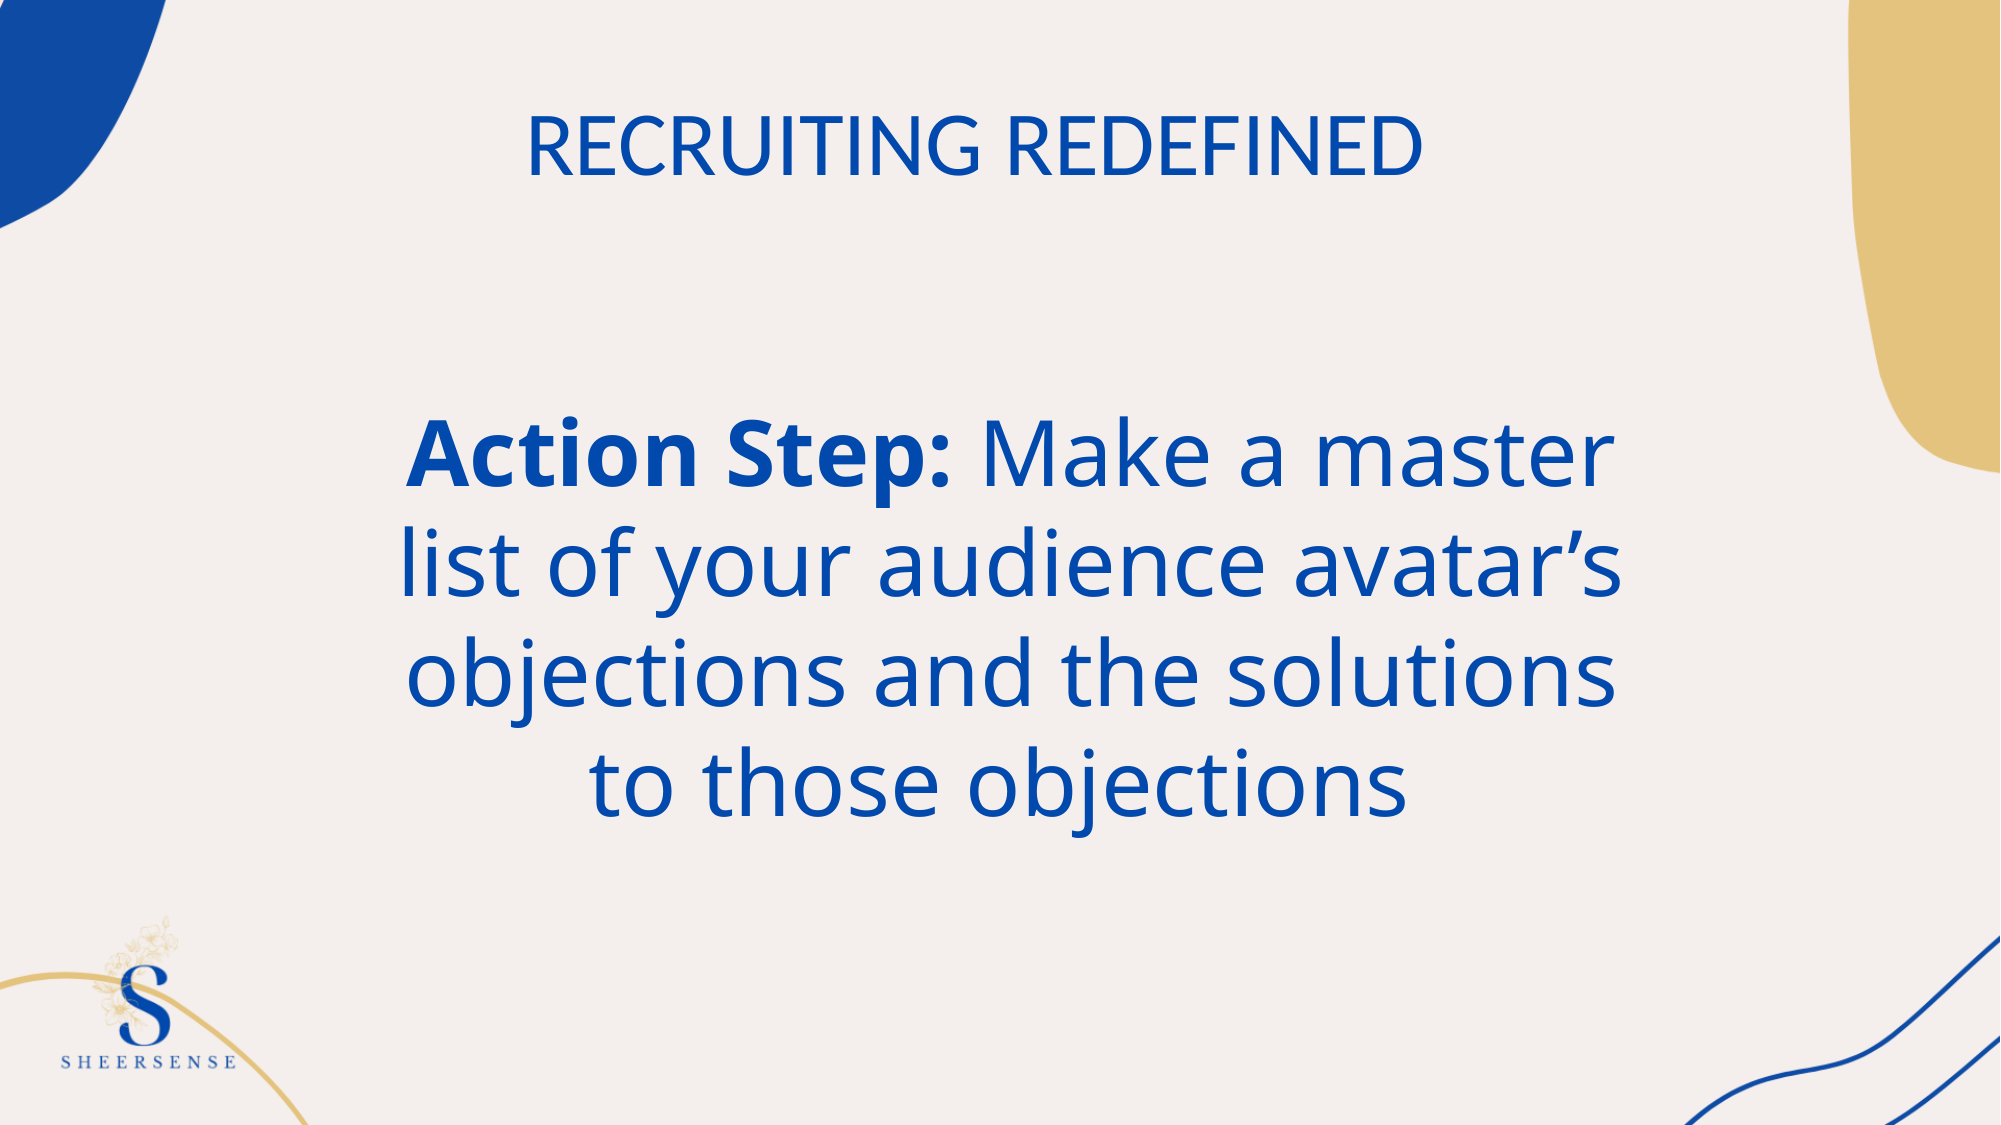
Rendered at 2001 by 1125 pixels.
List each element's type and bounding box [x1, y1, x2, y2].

list [0, 0, 2000, 1125]
